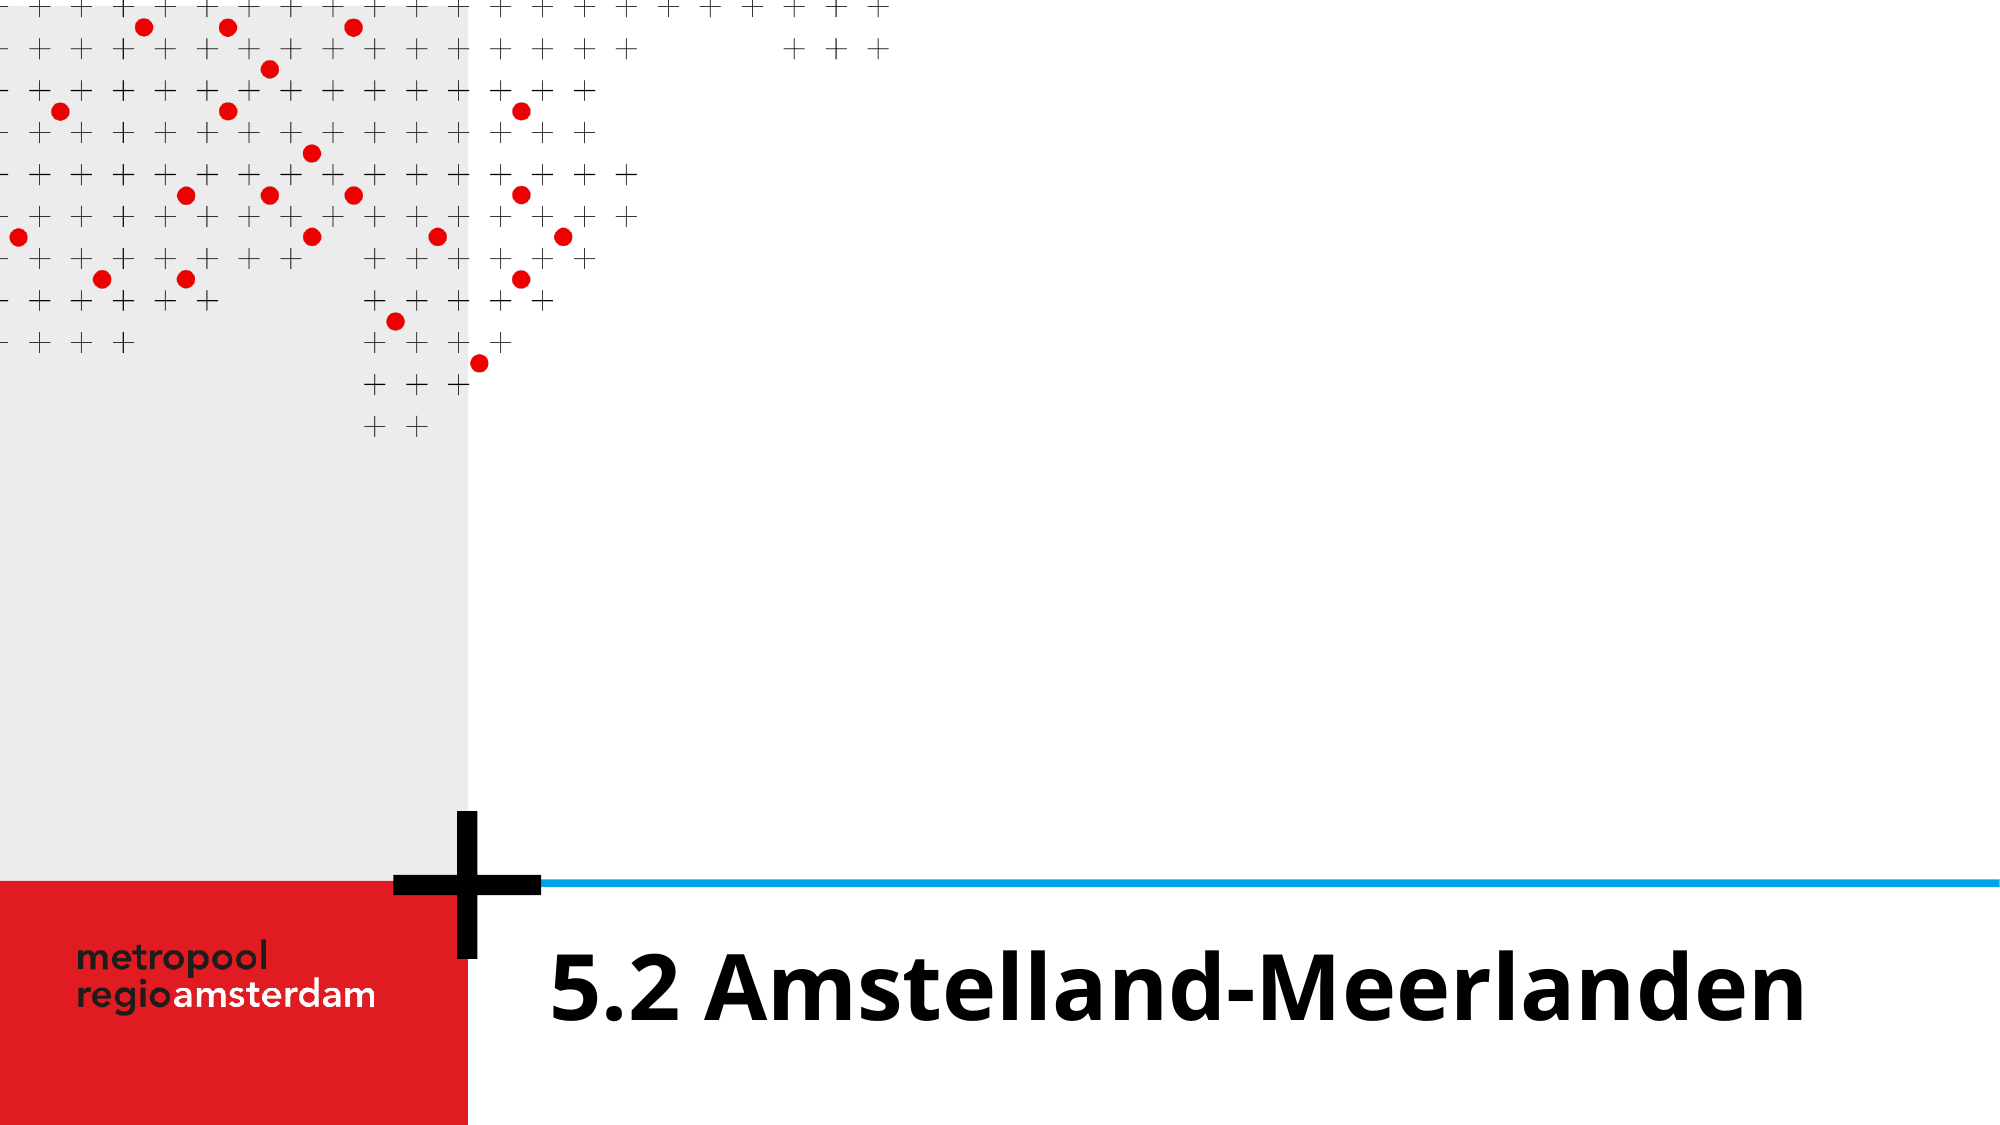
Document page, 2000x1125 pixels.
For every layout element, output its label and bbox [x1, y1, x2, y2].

text_box [0, 5, 2000, 1125]
picture [0, 0, 977, 465]
